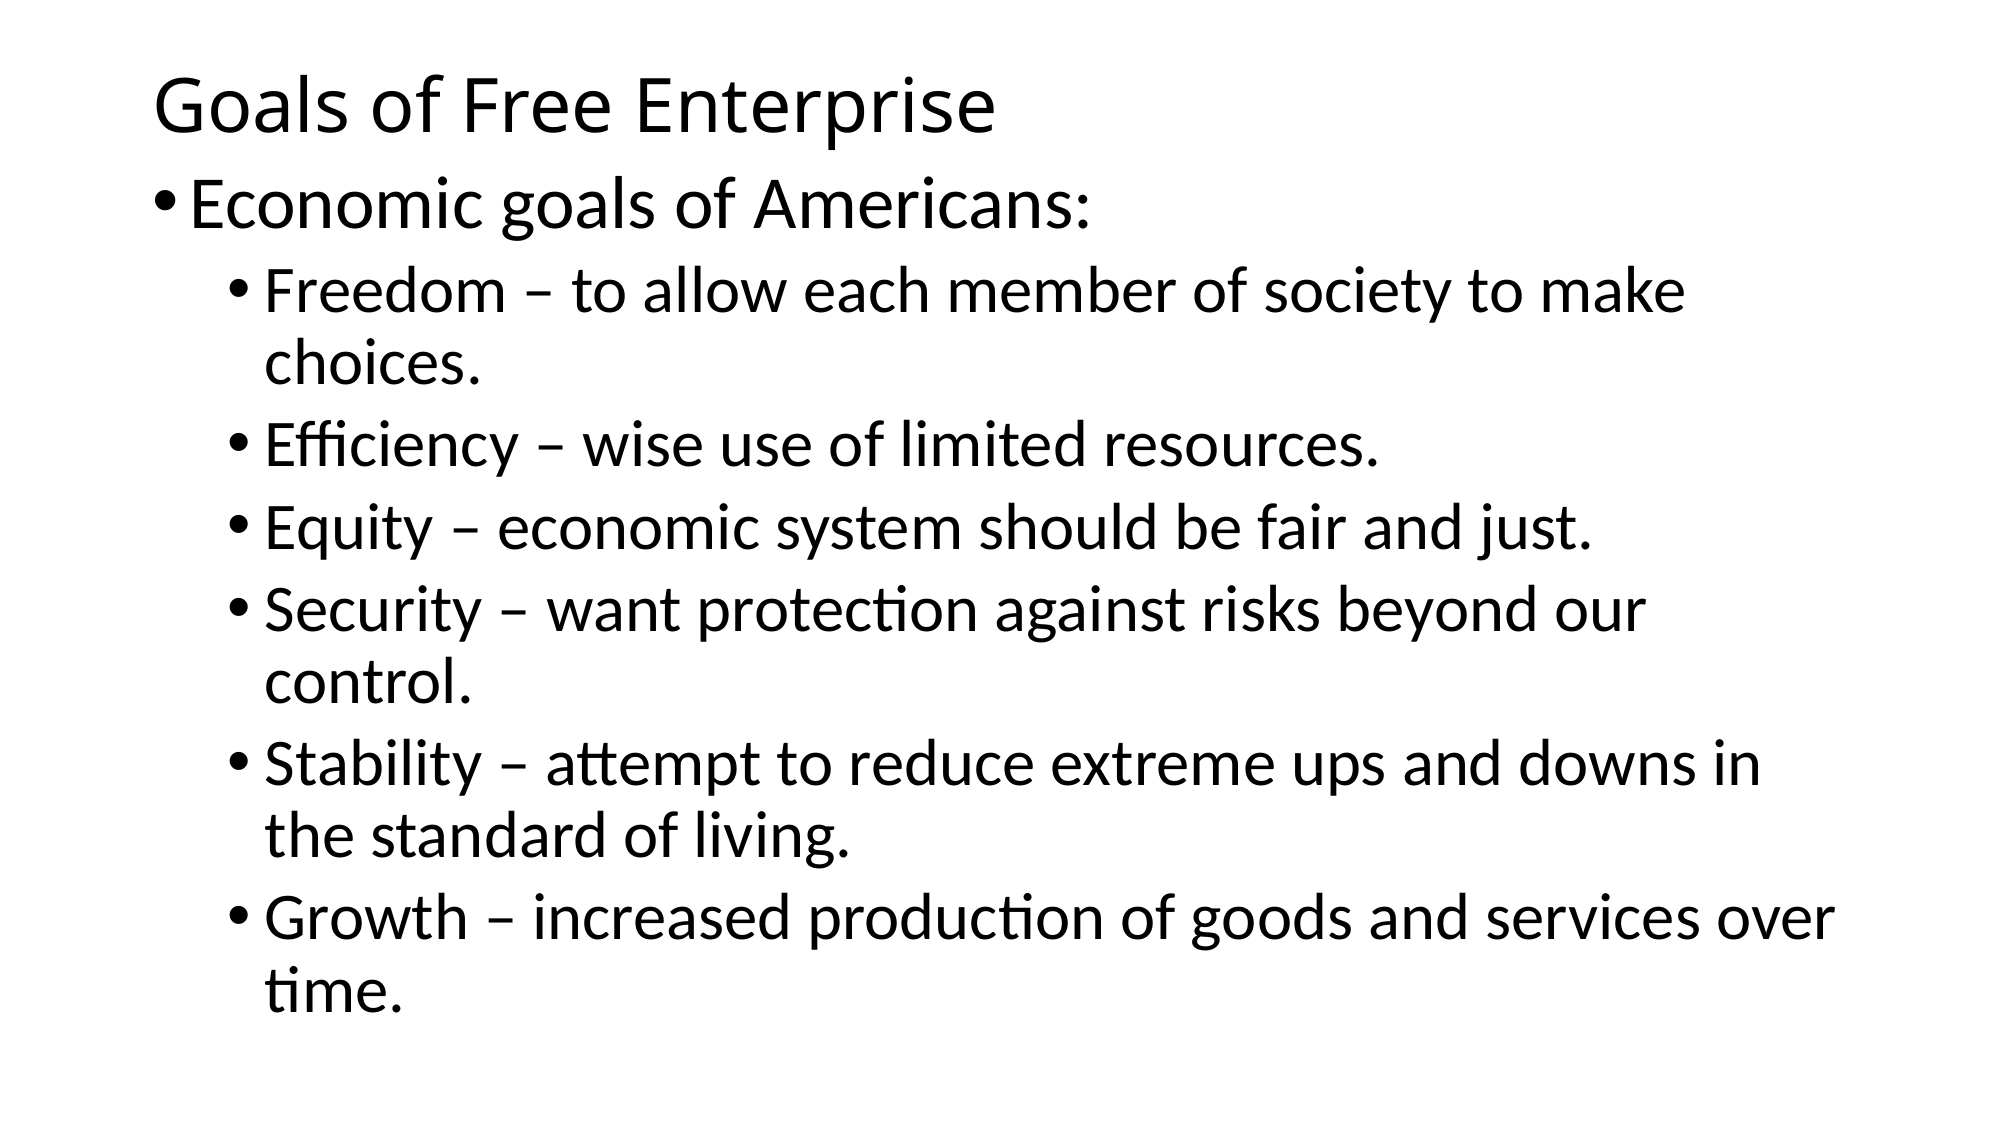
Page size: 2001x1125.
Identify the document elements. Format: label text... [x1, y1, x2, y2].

list Economic goals of Americans: Freedom – to allow each member of society to make choices. Efficiency – wise use of limited resources. Equity – economic system should be fair and just. Security – want protection against risks beyond our control. Stability – attempt to reduce extreme ups and downs in the standard of living. Growth – increased production of goods and services over time. [137, 156, 1863, 1014]
title Goals of Free Enterprise [137, 59, 1863, 156]
